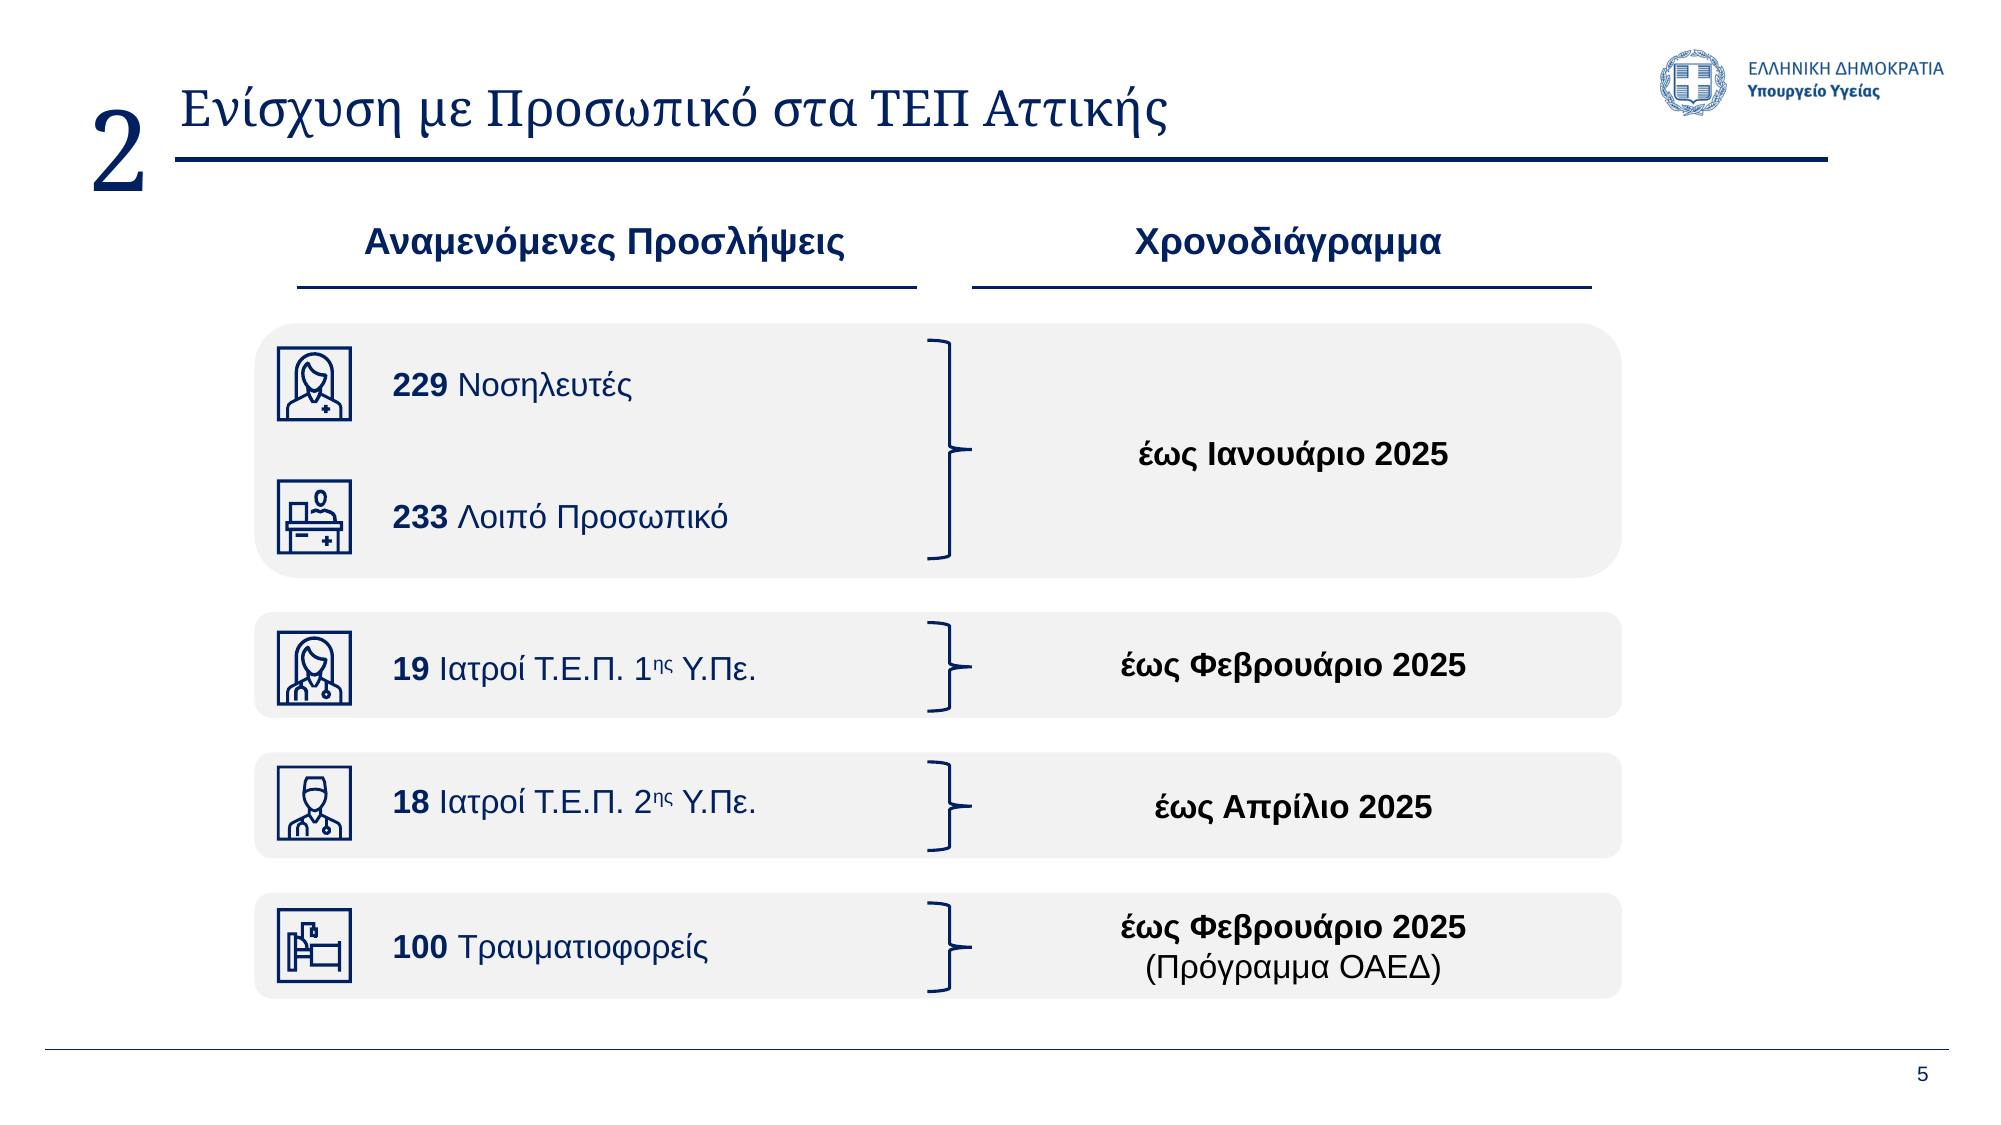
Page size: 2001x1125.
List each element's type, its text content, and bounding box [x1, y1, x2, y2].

text_box έως Φεβρουάριο 2025 [1057, 635, 1531, 691]
text_box [253, 322, 1623, 579]
text_box 18 Ιατροί Τ.Ε.Π. 2ης Υ.Πε. [378, 772, 905, 828]
text_box Ενίσχυση με Προσωπικό στα ΤΕΠ Αττικής [165, 68, 1899, 144]
text_box [276, 630, 352, 706]
text_box [253, 751, 1623, 860]
text_box Αναμενόμενες Προσλήψεις [254, 209, 955, 269]
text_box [276, 908, 352, 984]
text_box [253, 610, 1623, 720]
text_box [276, 479, 352, 555]
text_box [276, 765, 352, 841]
text_box 233 Λοιπό Προσωπικό [378, 488, 927, 543]
text_box [253, 891, 1623, 1000]
text_box [927, 902, 972, 993]
picture [1660, 49, 1944, 116]
text_box 19 Ιατροί Τ.Ε.Π. 1ης Υ.Πε. [378, 639, 905, 695]
text_box [927, 761, 972, 851]
text_box έως Ιανουάριο 2025 [1057, 424, 1531, 480]
text_box [927, 339, 972, 560]
text_box Χρονοδιάγραμμα [955, 209, 1622, 270]
text_box έως Φεβρουάριο 2025 (Πρόγραμμα ΟΑΕΔ) [1057, 897, 1531, 993]
text_box 100 Τραυματιοφορείς [378, 918, 905, 973]
text_box [276, 346, 352, 422]
text_box [927, 622, 972, 712]
text_box 229 Νοσηλευτές [378, 355, 720, 410]
text_box έως Απρίλιο 2025 [1057, 777, 1531, 833]
text_box 2 [64, 71, 174, 221]
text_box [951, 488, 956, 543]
